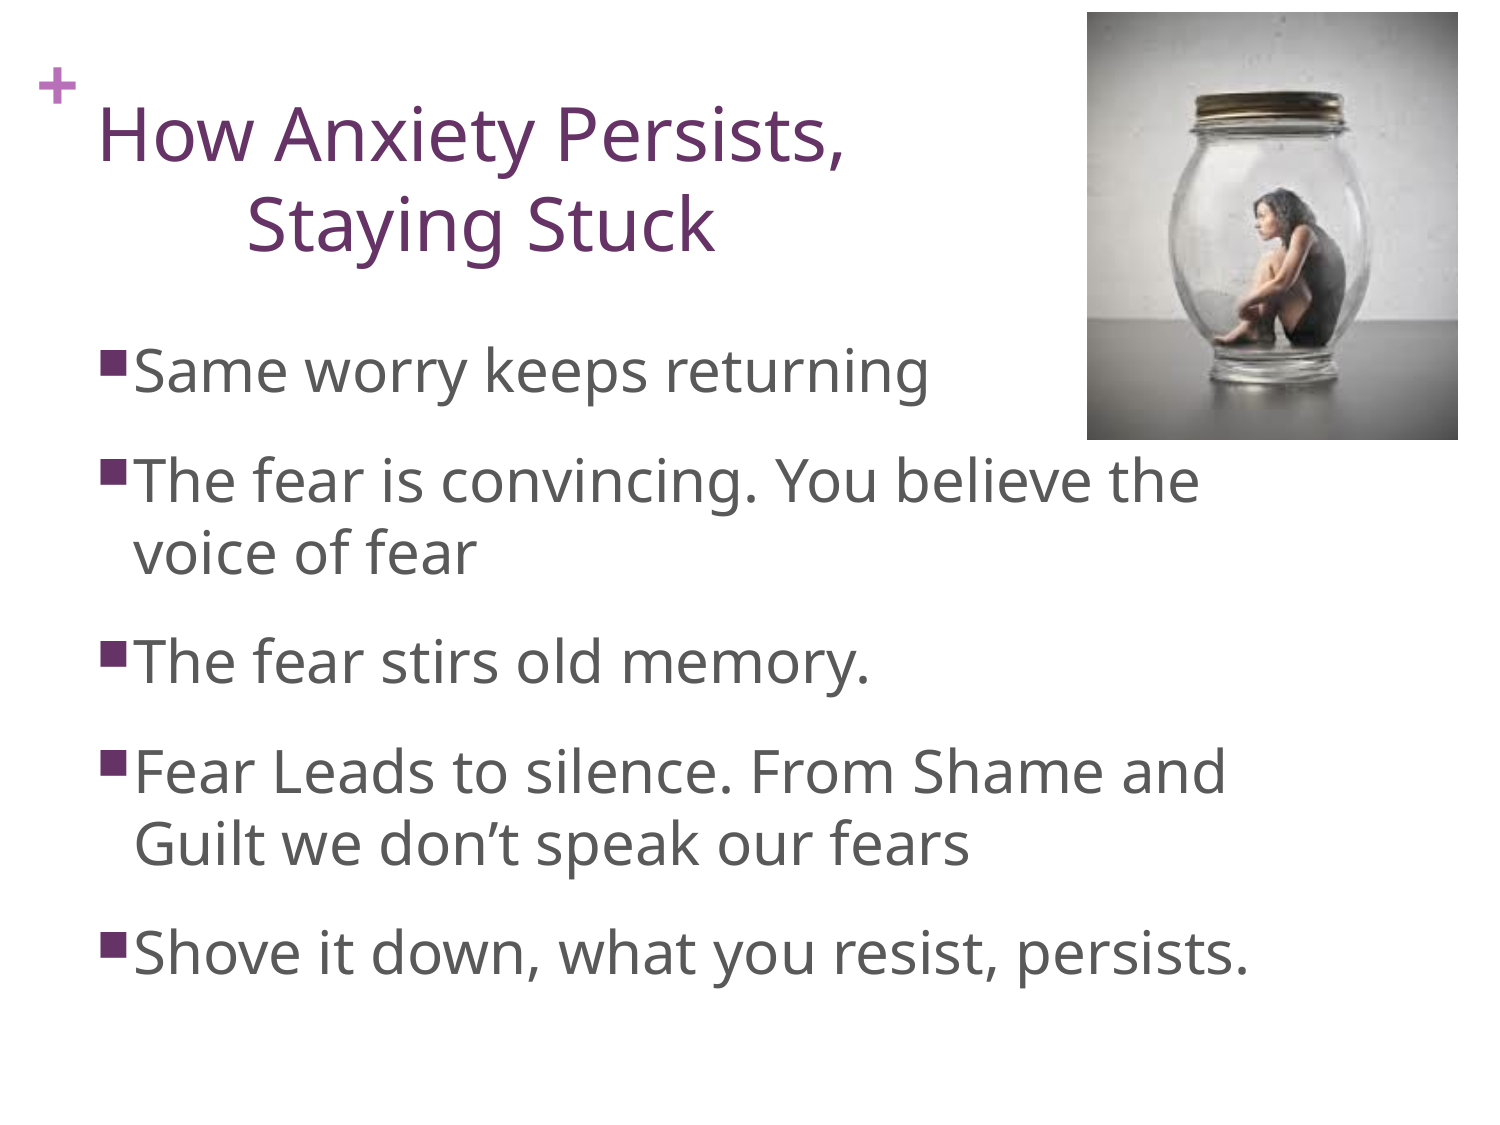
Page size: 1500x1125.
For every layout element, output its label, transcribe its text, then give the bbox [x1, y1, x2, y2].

picture [1086, 11, 1459, 441]
title How Anxiety Persists, Staying Stuck [81, 79, 1079, 263]
list Same worry keeps returning The fear is convincing. You believe the voice of fear The fear stirs old memory. Fear Leads to silence. From Shame and Guilt we don’t speak our fears Shove it down, what you resist, persists. [81, 324, 1322, 1005]
